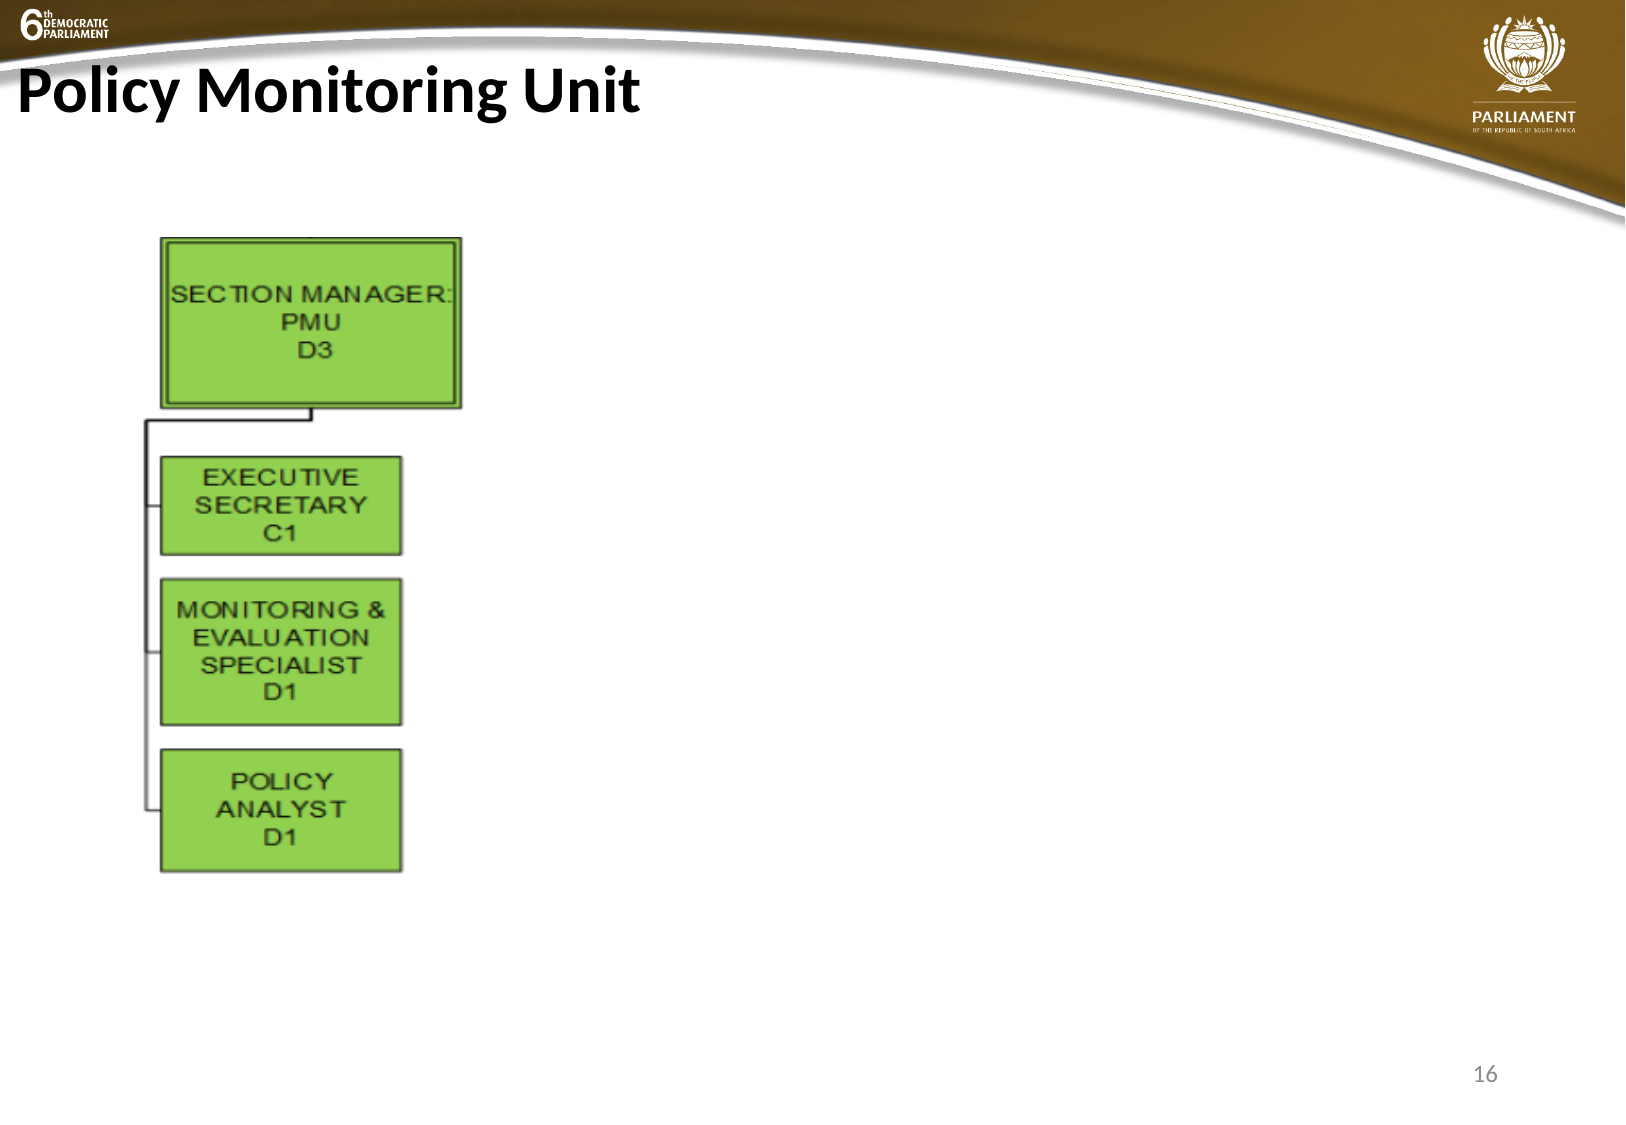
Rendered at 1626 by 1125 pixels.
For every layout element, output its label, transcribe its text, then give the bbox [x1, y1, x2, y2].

picture [0, 0, 1626, 1125]
slide_number 16 [1147, 1042, 1514, 1103]
text_box [149, 41, 1625, 50]
title Policy Monitoring Unit [3, 43, 1413, 138]
